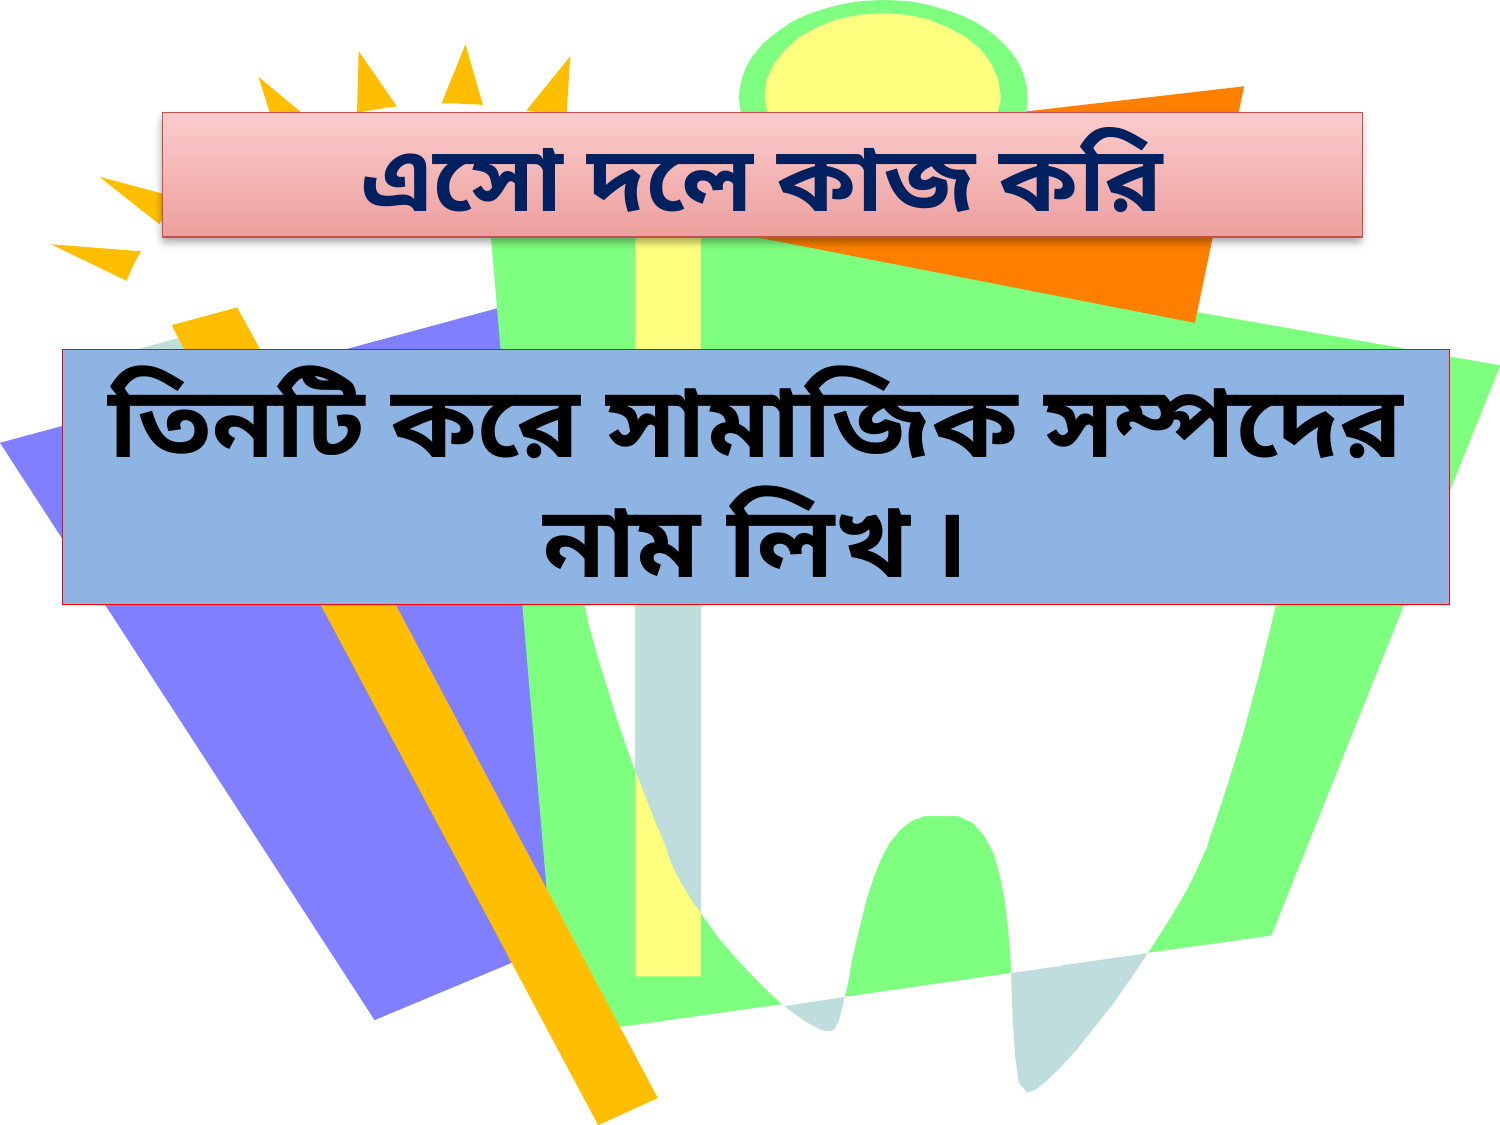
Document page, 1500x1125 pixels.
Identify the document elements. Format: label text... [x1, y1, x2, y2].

text_box তিনটি করে সামাজিক সম্পদের নাম লিখ ৷ [62, 349, 1450, 605]
text_box এসো দলে কাজ করি [162, 112, 1363, 238]
